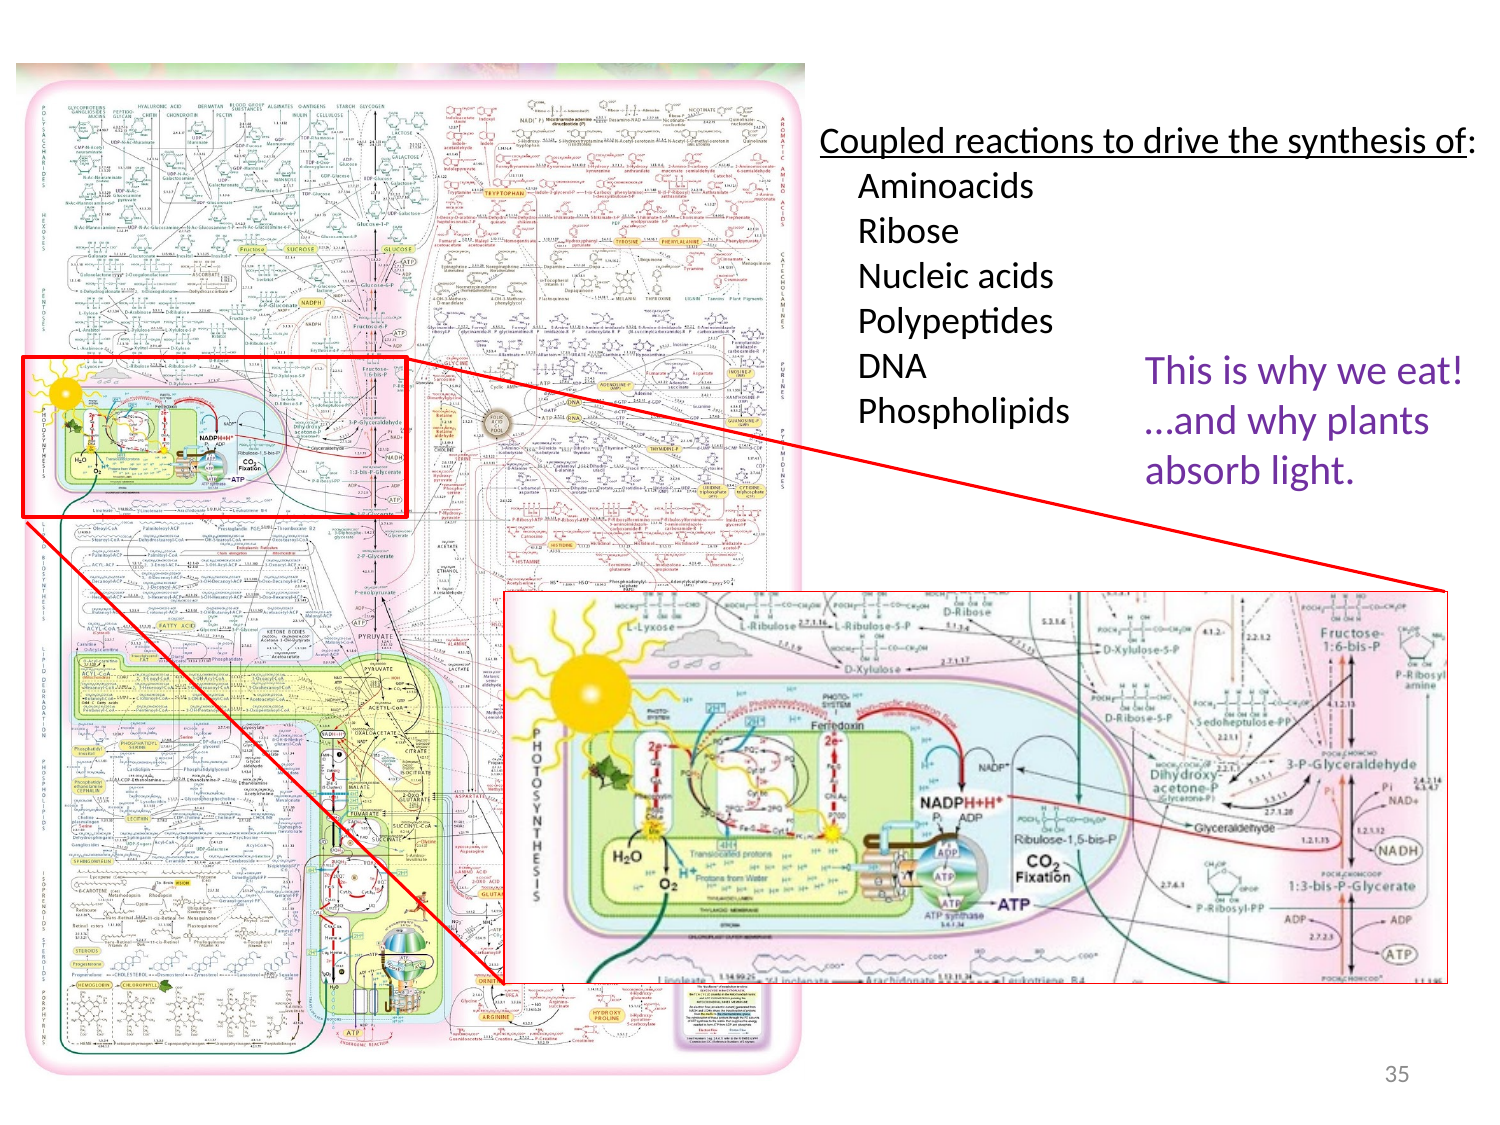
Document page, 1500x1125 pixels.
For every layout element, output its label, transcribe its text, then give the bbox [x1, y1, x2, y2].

text_box This is why we eat! …and why plants absorb light. [1129, 335, 1492, 500]
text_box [23, 356, 1447, 986]
text_box Coupled reactions to drive the synthesis of: Aminoacids Ribose Nucleic acids Polypeptides DNA Phospholipids [810, 108, 1500, 438]
picture [16, 62, 806, 1081]
slide_number 35 [1074, 1042, 1425, 1103]
